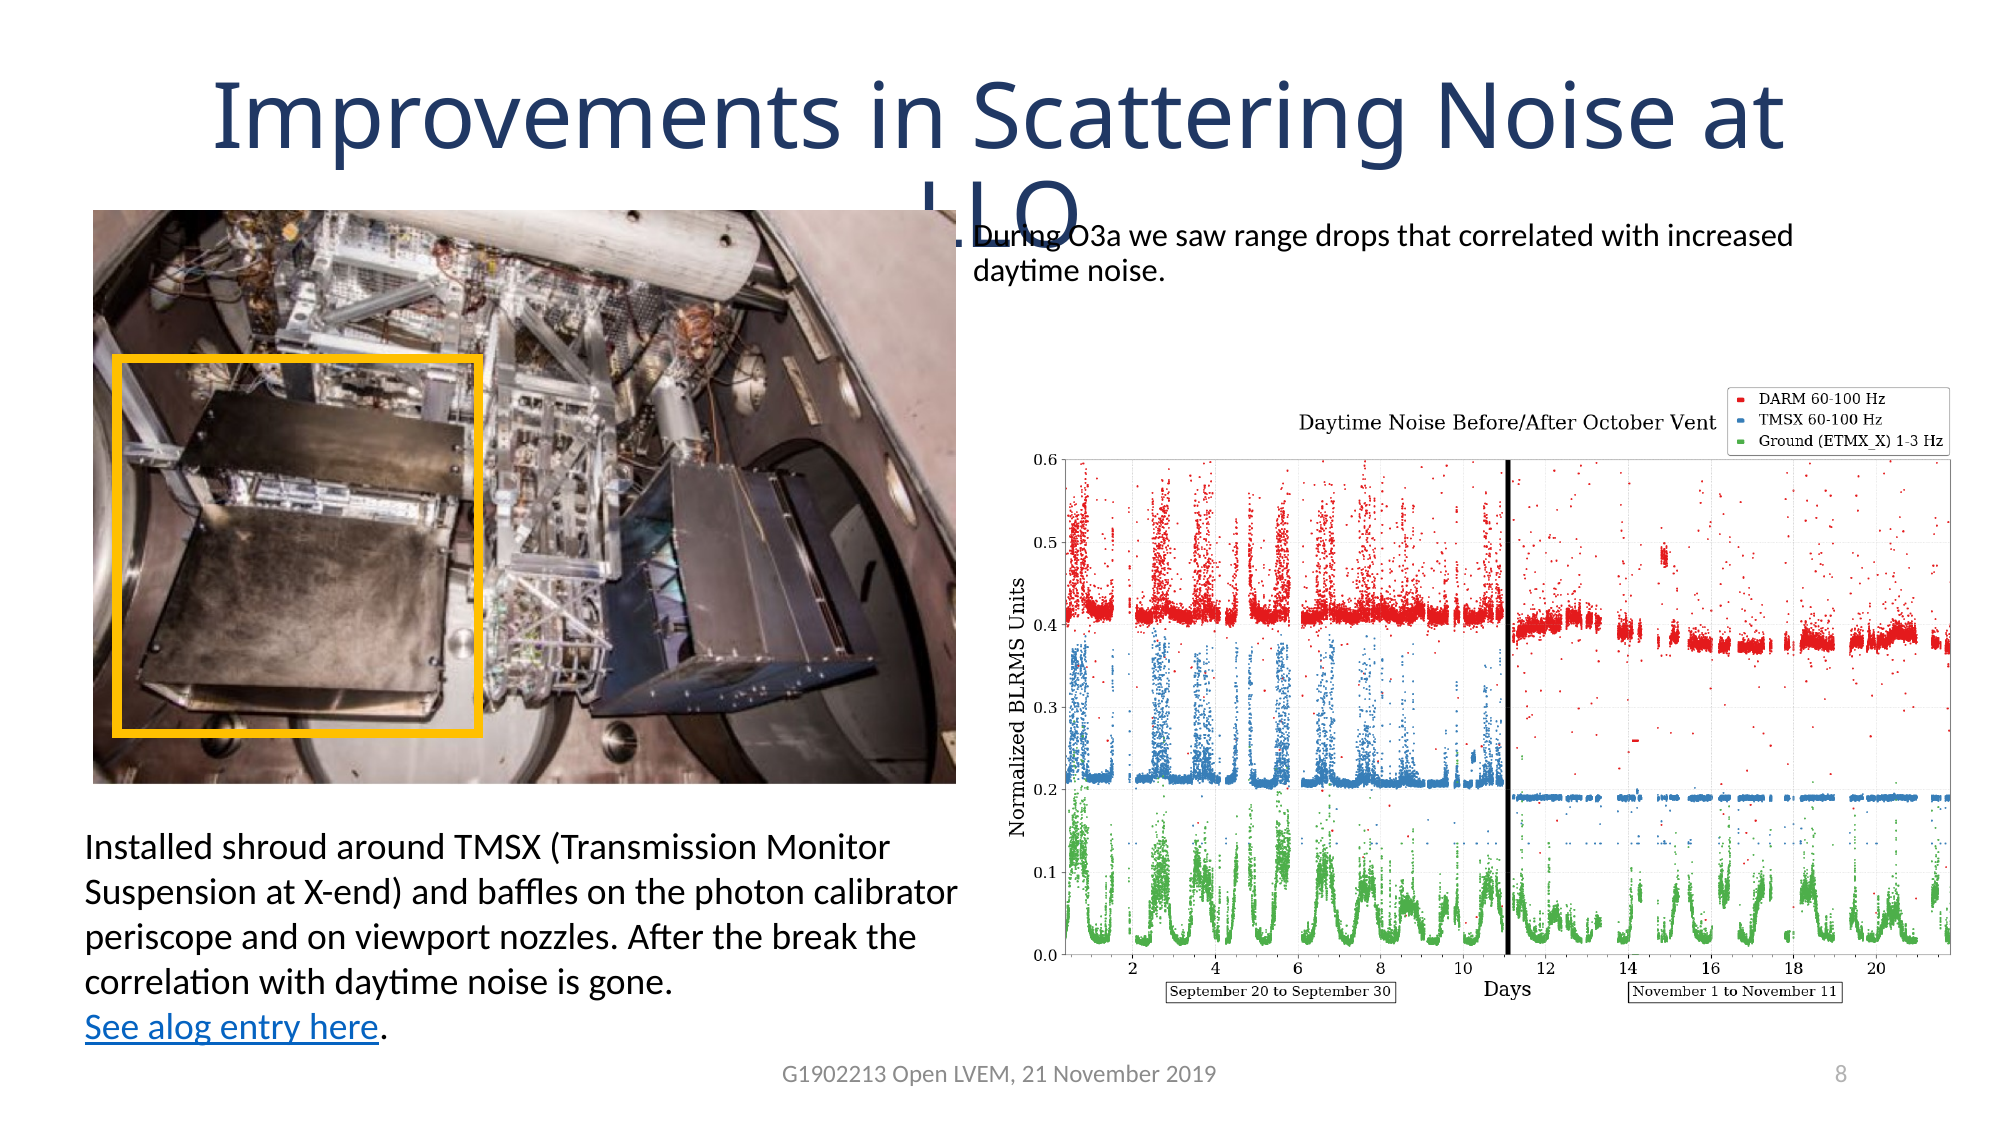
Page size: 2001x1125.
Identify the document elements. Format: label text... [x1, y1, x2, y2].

title Improvements in Scattering Noise at LLO [137, 59, 1863, 278]
slide_number 8 [1412, 1042, 1863, 1103]
footer G1902213 Open LVEM, 21 November 2019 [662, 1042, 1338, 1103]
picture [93, 210, 956, 785]
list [999, 382, 1960, 1025]
list During O3a we saw range drops that correlated with increased daytime noise. [958, 210, 1844, 296]
text_box Installed shroud around TMSX (Transmission Monitor Suspension at X-end) and baffles on the photon calibrator periscope and on viewport nozzles. After the break the correlation with daytime noise is gone. See alog entry here. [69, 814, 979, 1055]
